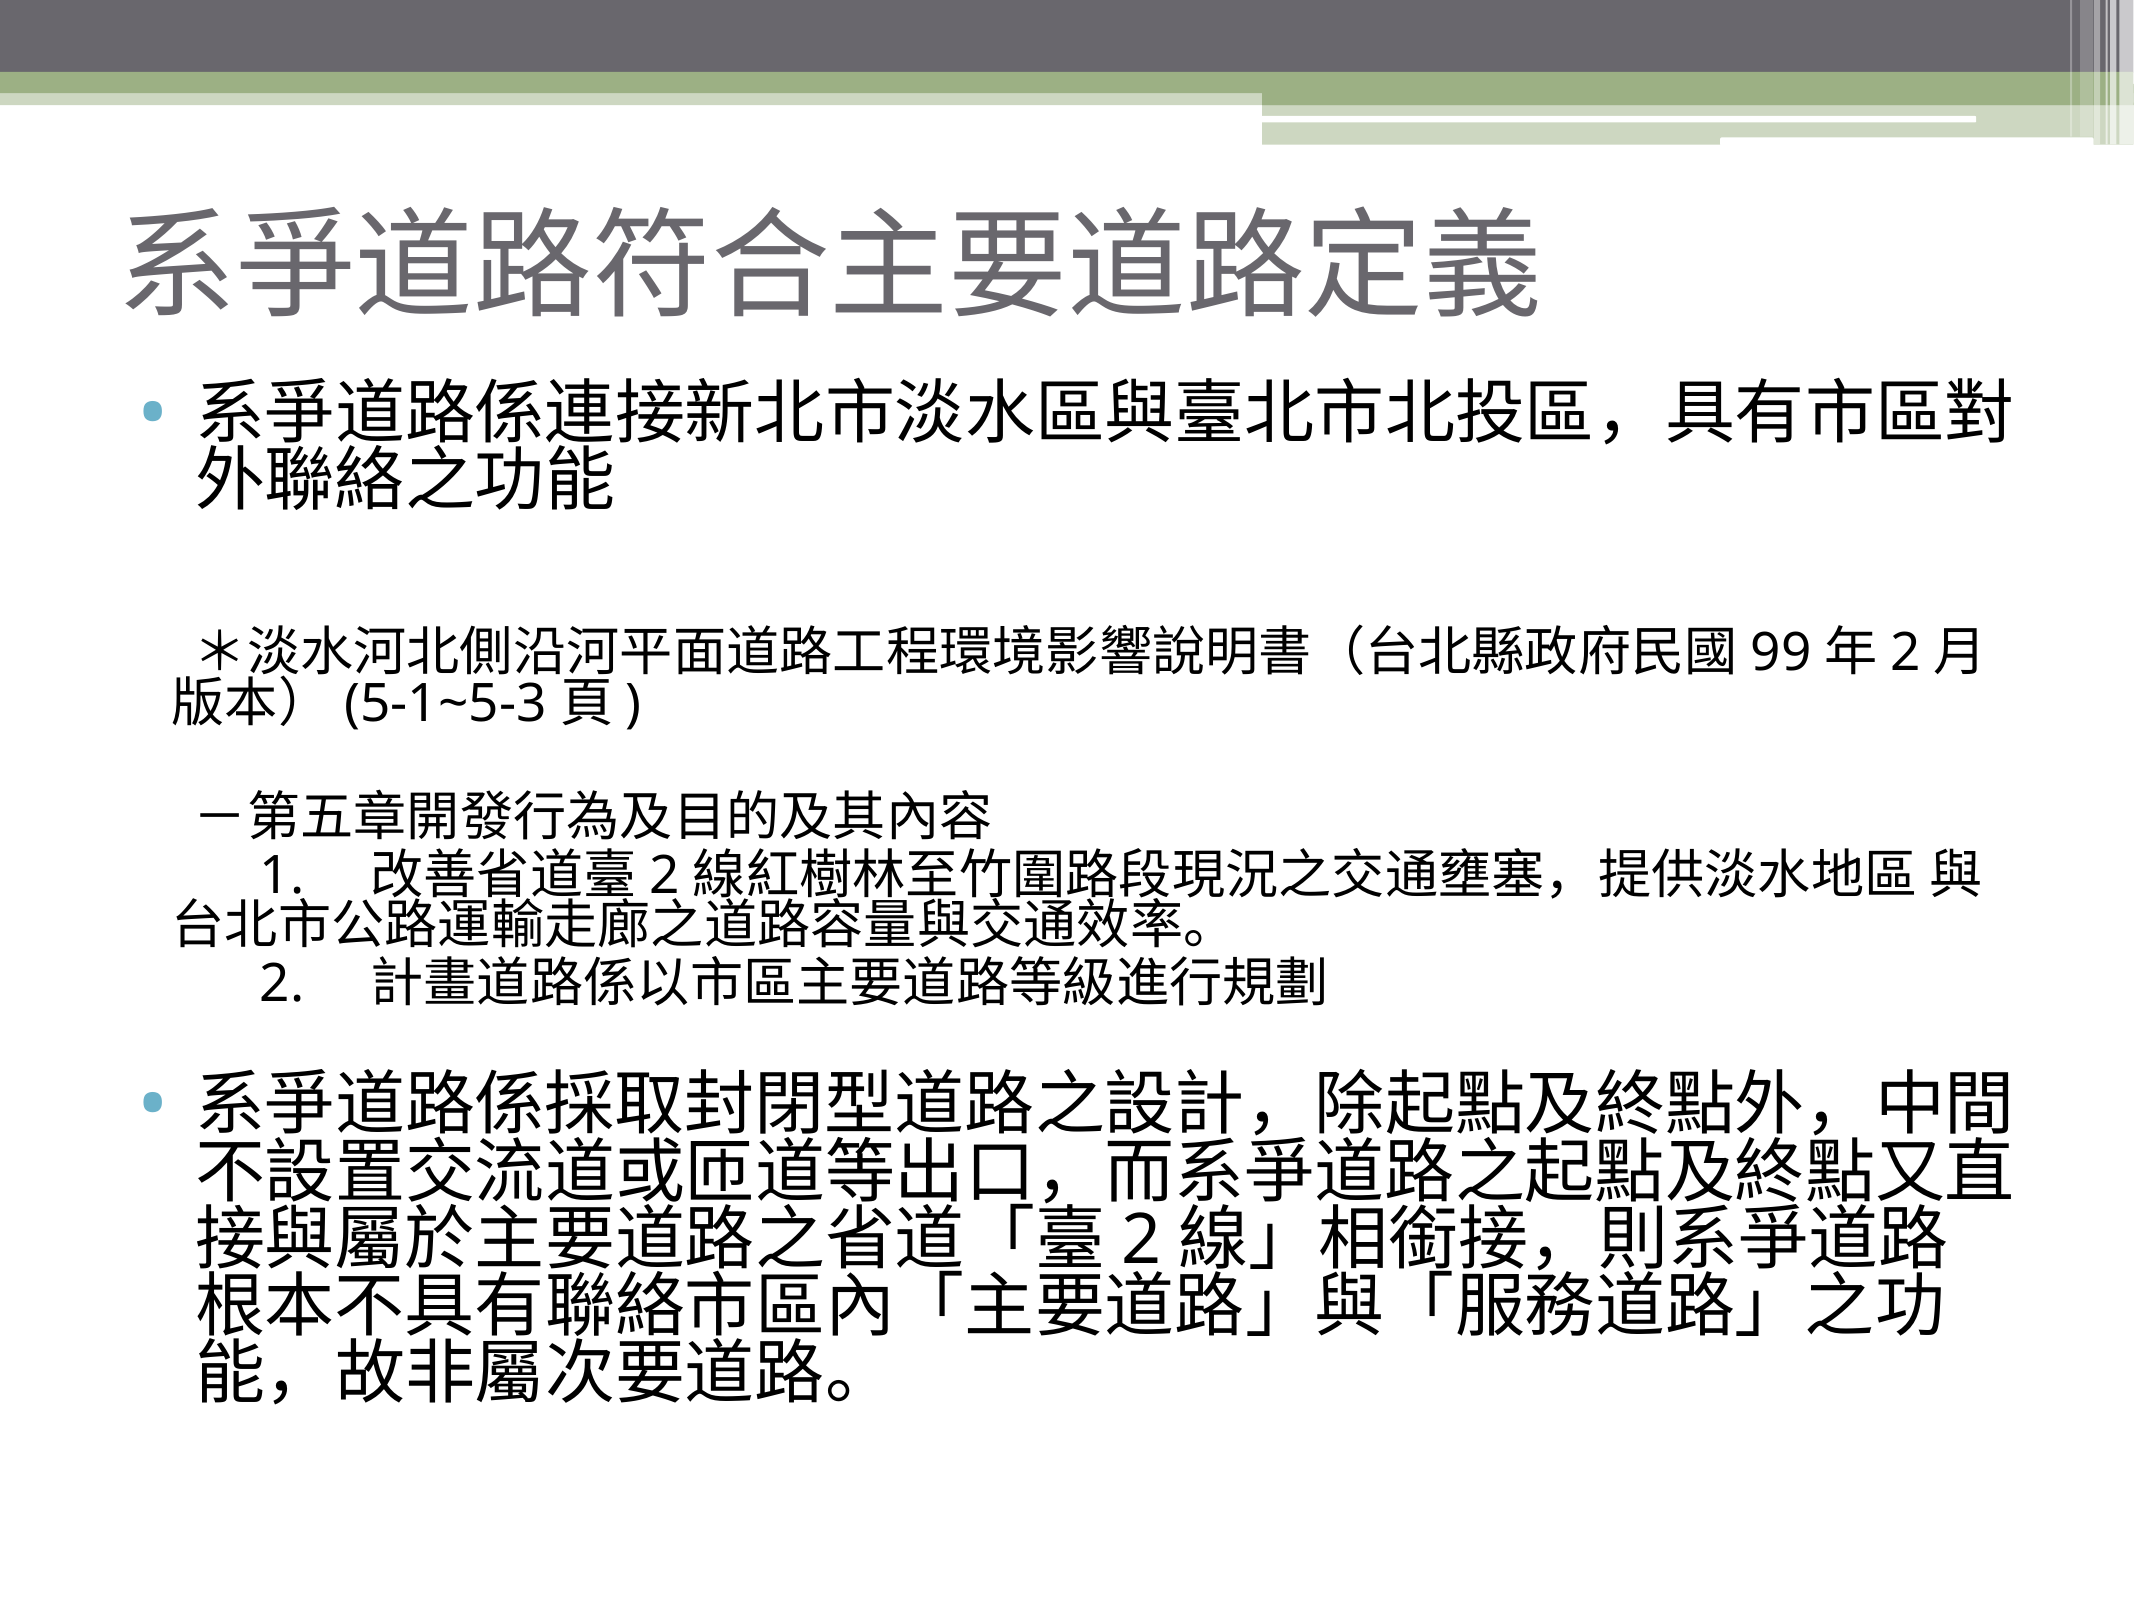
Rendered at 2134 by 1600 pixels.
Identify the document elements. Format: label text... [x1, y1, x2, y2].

title 系爭道路符合主要道路定義 [106, 135, 2028, 372]
list 系爭道路係連接新北市淡水區與臺北市北投區，具有市區對外聯絡之功能 ＊淡水河北側沿河平面道路工程環境影響說明書（台北縣政府民國99年2月版本）(5-1~5-3頁) －第五章開發行為及目的及其內容 1. 改善省道臺2線紅樹林至竹圍路段現況之交通壅塞，提供淡水地區 與台北市公路運輸走廊之道路容量與交通效率。 2. 計畫道路係以市區主要道路等級進行規劃 系爭道路係採取封閉型道路之設計，除起點及終點外，中間不設置交流道或匝道等出口，而系爭道路之起點及終點又直接與屬於主要道路之省道「臺2線」相銜接，則系爭道路根本不具有聯絡市區內「主要道路」與「服務道路」之功能，故非屬次要道路。 [106, 372, 2028, 1507]
